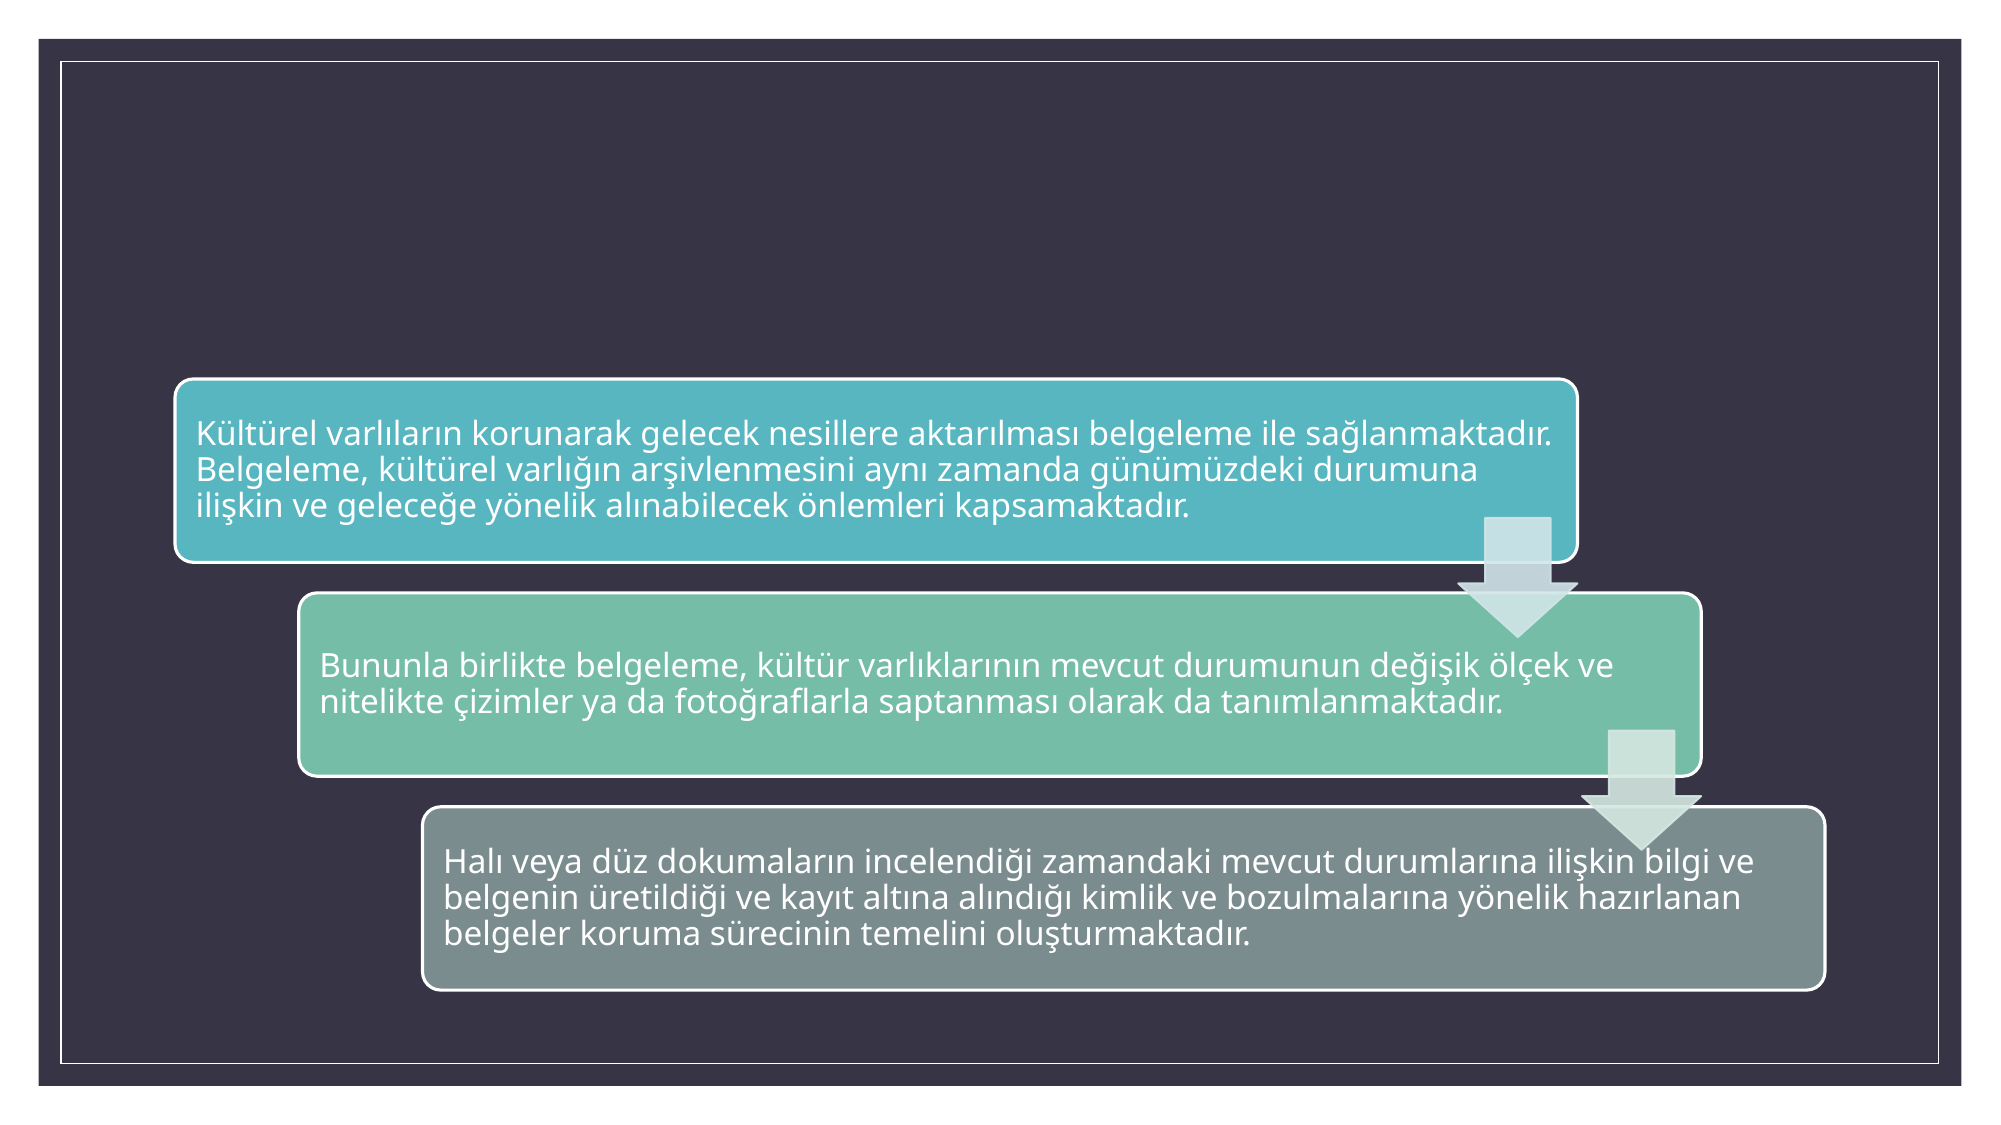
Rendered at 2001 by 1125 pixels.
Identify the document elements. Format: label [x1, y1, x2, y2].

list [174, 378, 1825, 991]
